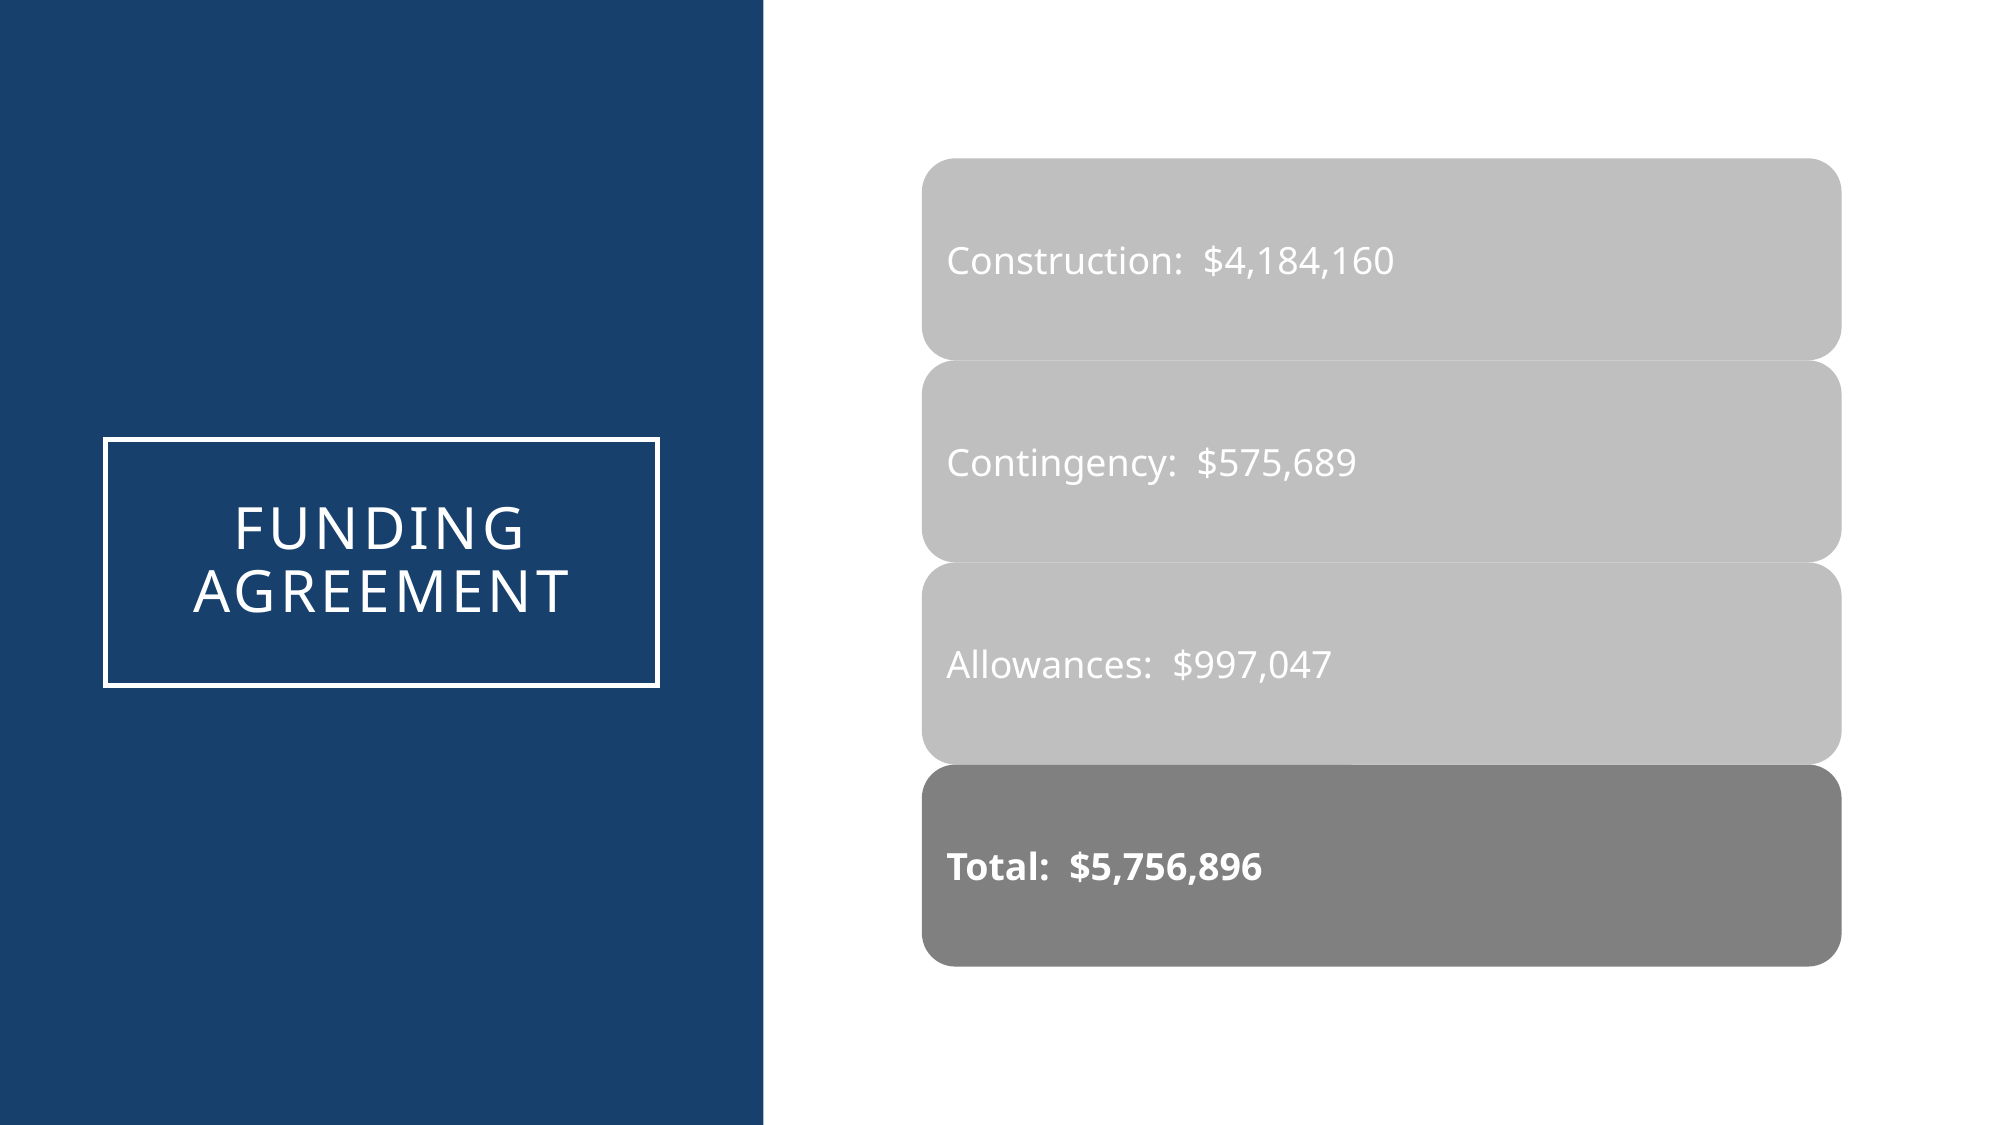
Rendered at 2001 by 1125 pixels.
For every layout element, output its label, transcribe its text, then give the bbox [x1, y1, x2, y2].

title Funding AGREEMENT [103, 437, 660, 688]
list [921, 158, 1842, 967]
text_box [0, 0, 764, 1125]
text_box [764, 0, 2000, 1125]
